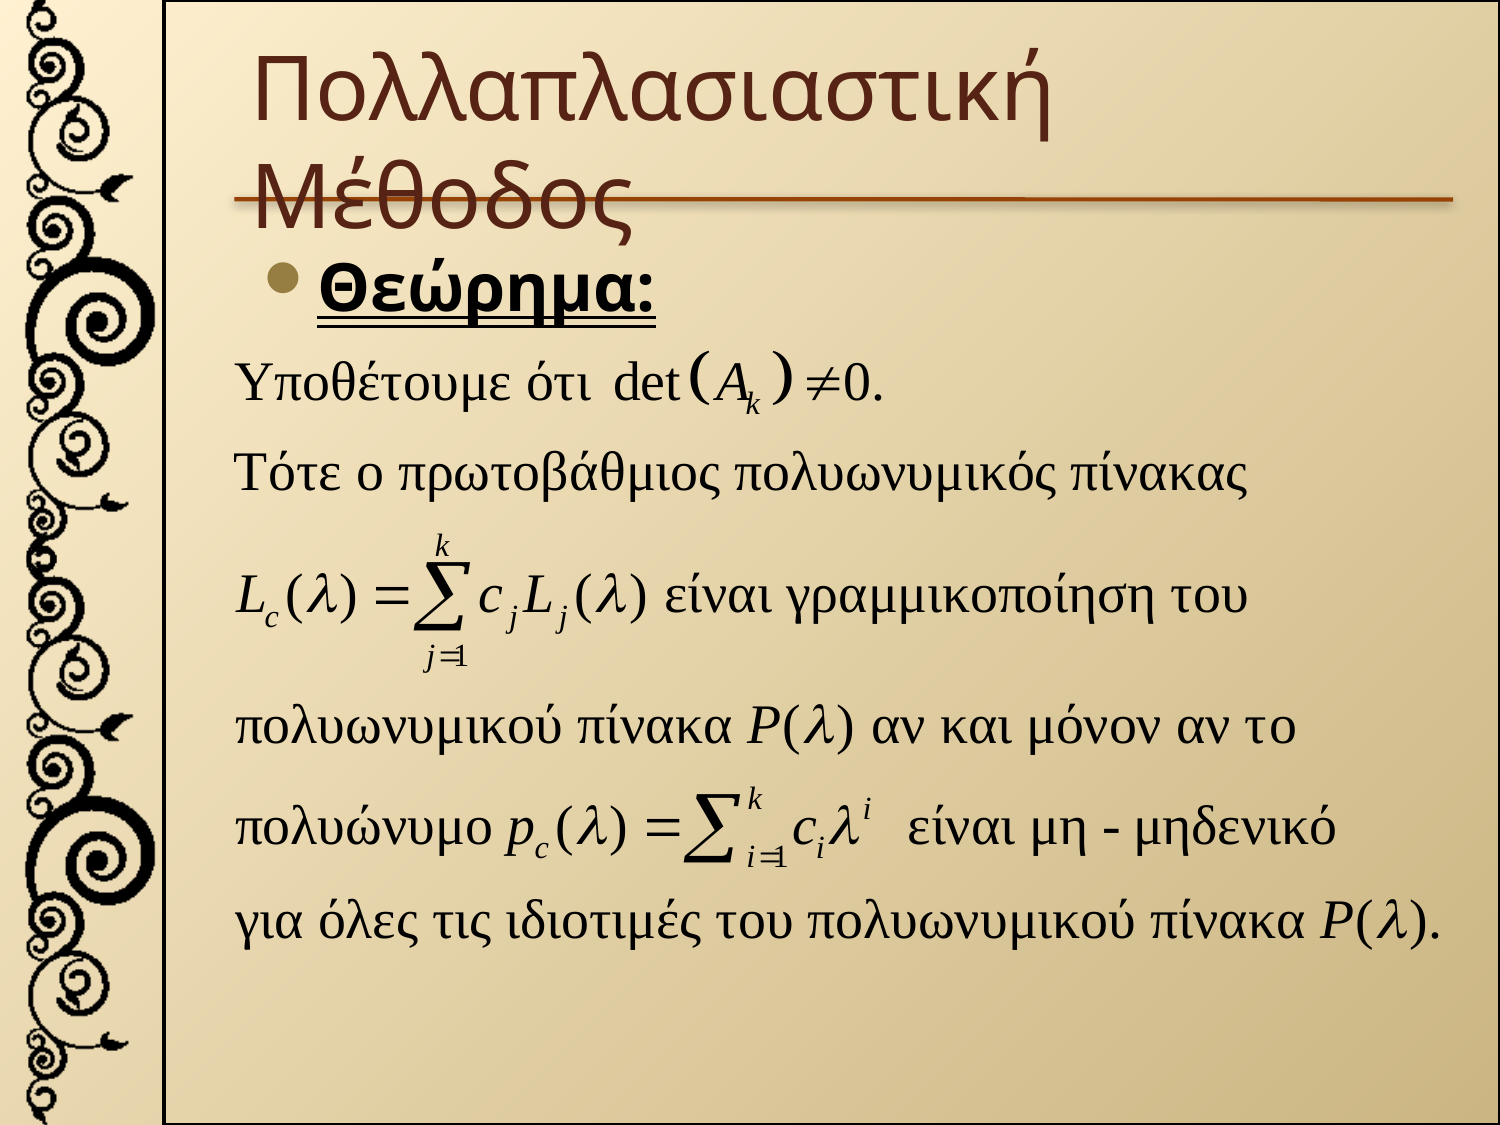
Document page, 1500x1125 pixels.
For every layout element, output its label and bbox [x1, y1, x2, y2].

text_box [162, 0, 1500, 1125]
text_box [229, 345, 1444, 958]
picture [0, 734, 229, 923]
picture [0, 195, 391, 384]
